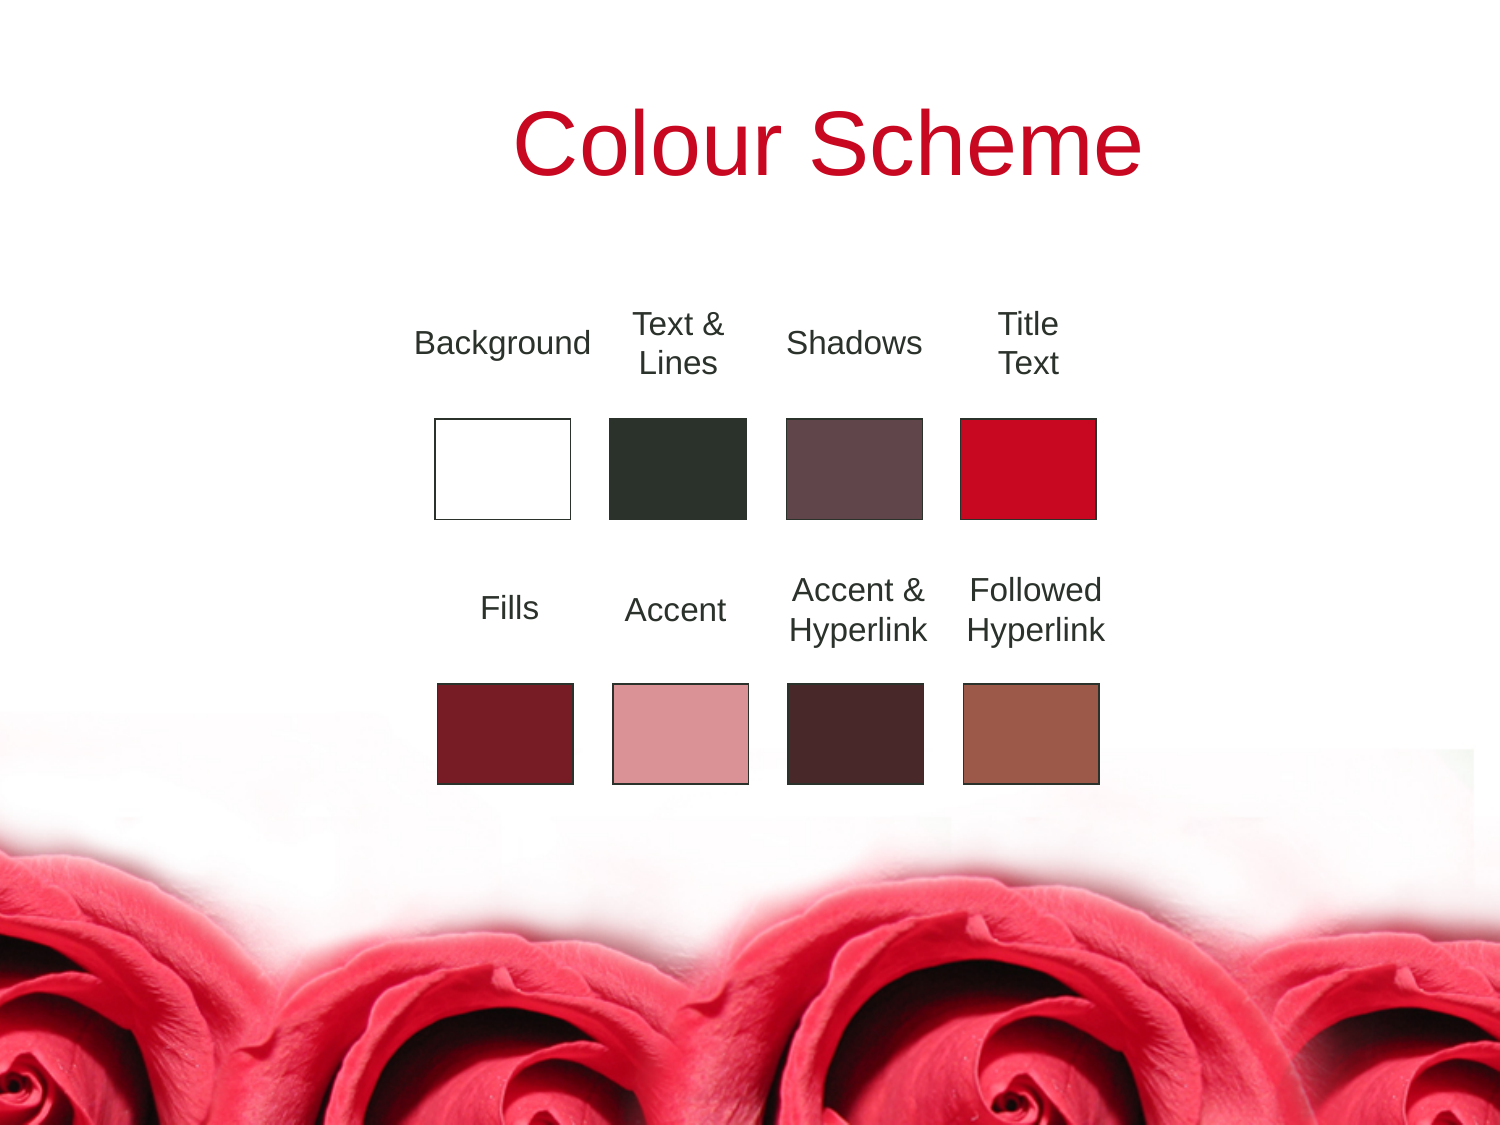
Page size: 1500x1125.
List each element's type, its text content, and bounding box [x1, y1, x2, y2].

picture [0, 5, 1500, 1125]
text_box Text & Lines [617, 294, 740, 389]
text_box Followed Hyperlink [951, 560, 1121, 655]
text_box Fills [465, 579, 555, 634]
text_box [612, 684, 749, 785]
text_box [963, 684, 1100, 785]
text_box Accent & Hyperlink [774, 560, 943, 656]
text_box [788, 684, 924, 785]
text_box Shadows [771, 314, 938, 369]
title Colour Scheme [158, 45, 1500, 233]
text_box [960, 419, 1097, 520]
text_box [437, 684, 574, 785]
text_box Accent [609, 580, 742, 636]
text_box Background [399, 314, 607, 369]
text_box [610, 419, 746, 520]
text_box [434, 419, 571, 520]
text_box [786, 419, 923, 520]
text_box Title Text [982, 294, 1075, 389]
